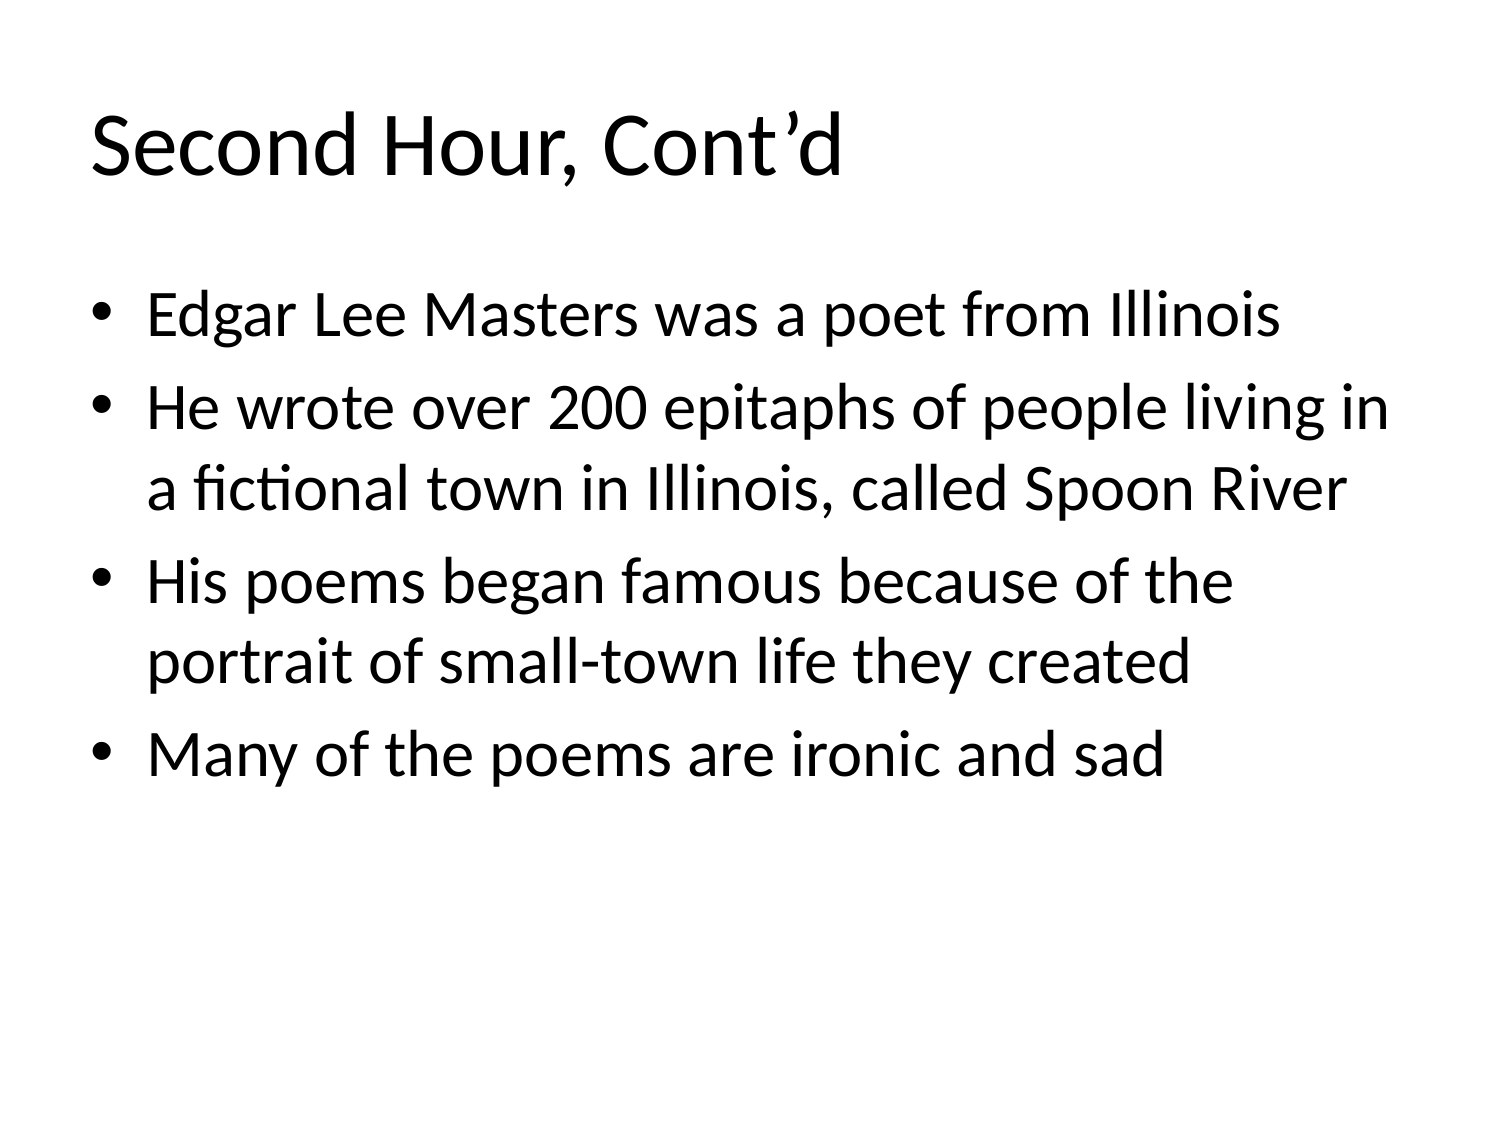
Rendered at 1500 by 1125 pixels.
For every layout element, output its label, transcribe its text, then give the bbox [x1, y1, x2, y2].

title Second Hour, Cont’d [75, 45, 1425, 233]
list Edgar Lee Masters was a poet from Illinois He wrote over 200 epitaphs of people living in a fictional town in Illinois, called Spoon River His poems began famous because of the portrait of small-town life they created Many of the poems are ironic and sad [75, 262, 1425, 1005]
